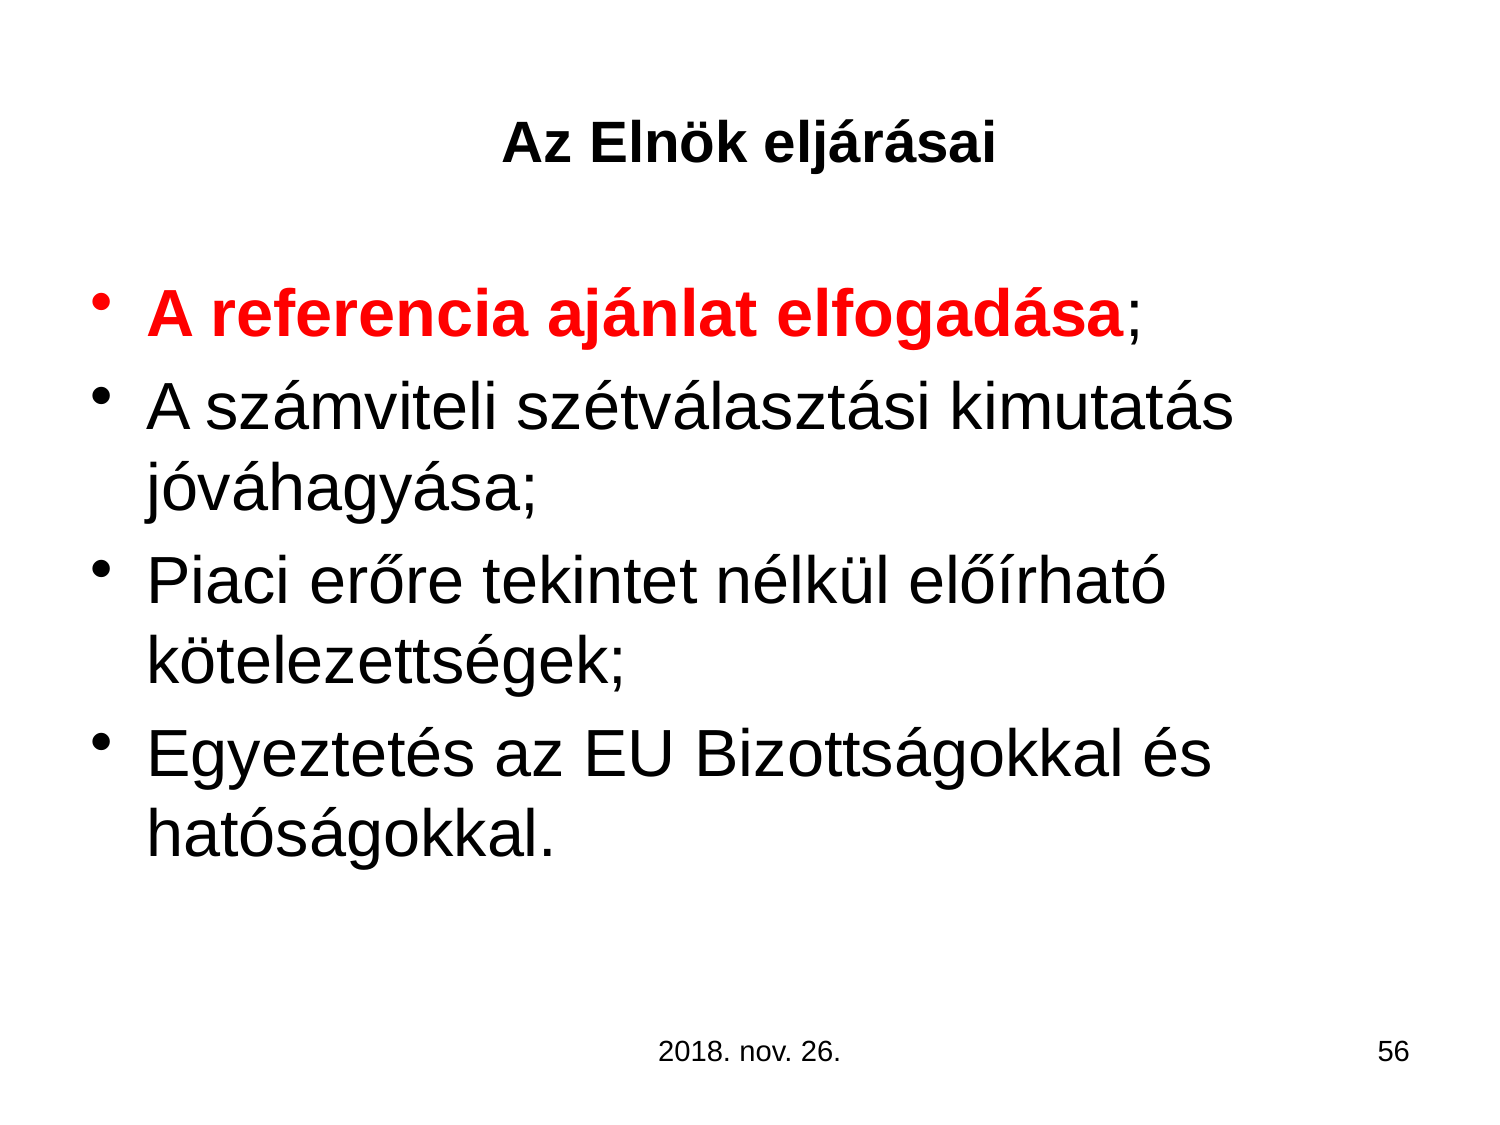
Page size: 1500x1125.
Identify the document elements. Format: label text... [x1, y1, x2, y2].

title Az Elnök eljárásai [75, 45, 1425, 233]
slide_number 56 [1074, 1024, 1426, 1103]
list A referencia ajánlat elfogadása; A számviteli szétválasztási kimutatás jóváhagyása; Piaci erőre tekintet nélkül előírható kötelezettségek; Egyeztetés az EU Bizottságokkal és hatóságokkal. [75, 262, 1425, 1005]
footer 2018. nov. 26. [512, 1024, 988, 1103]
